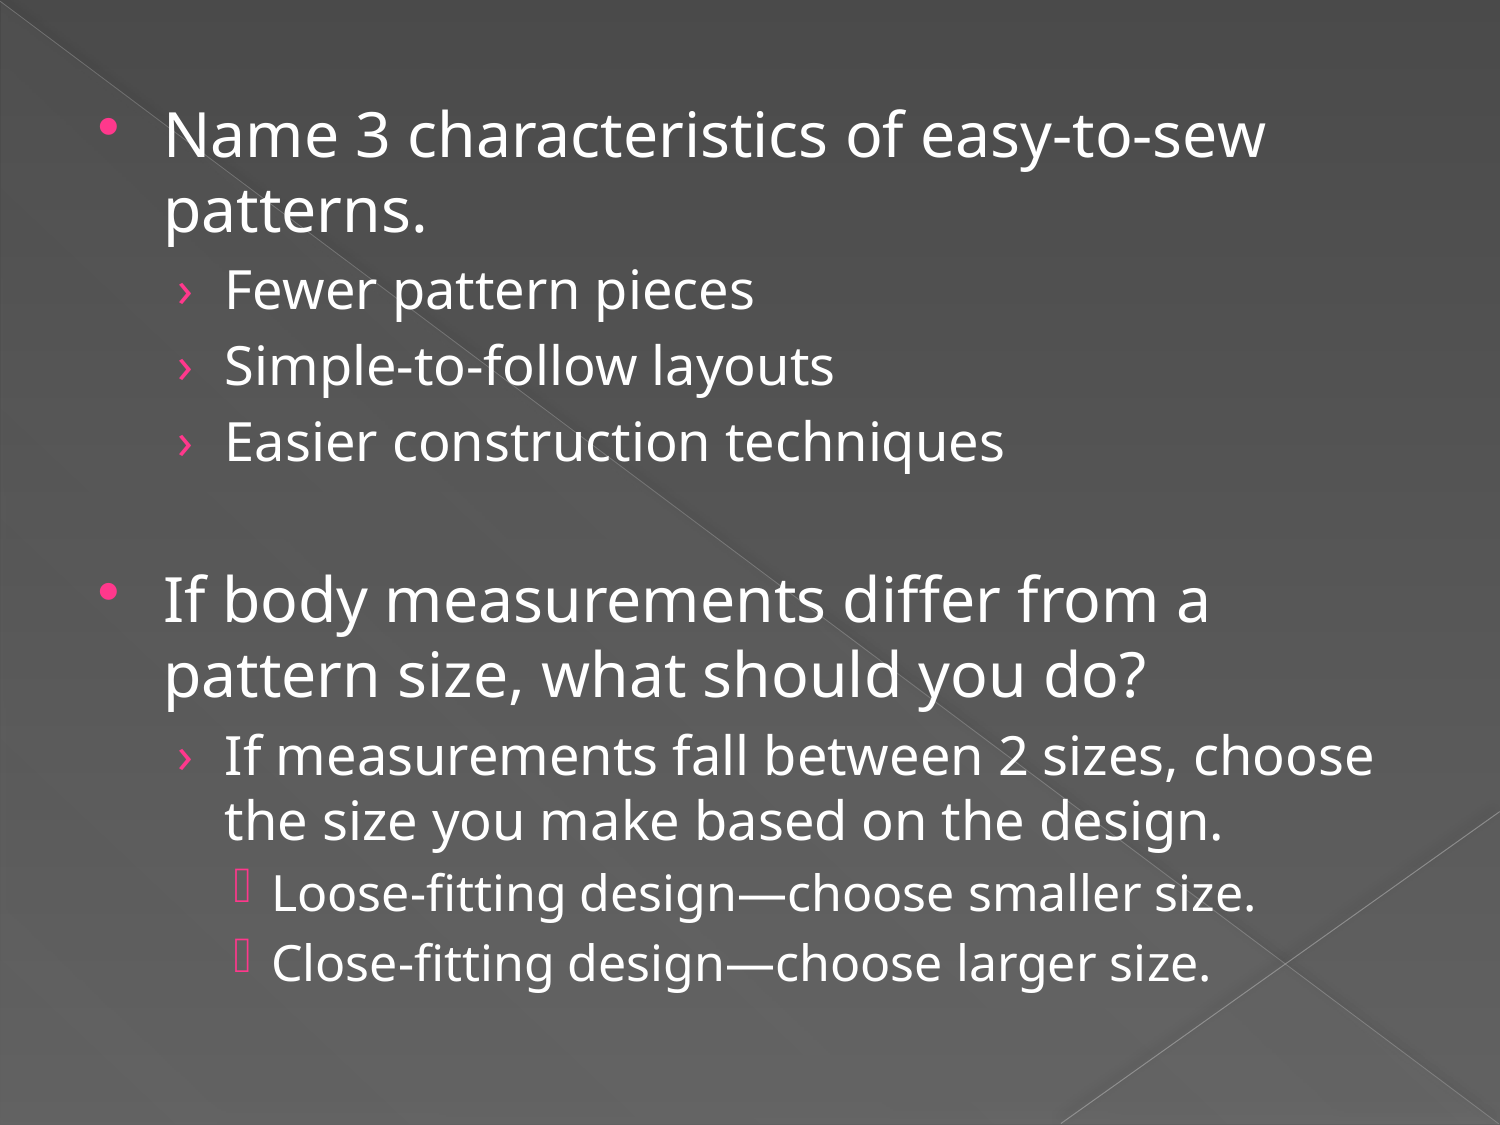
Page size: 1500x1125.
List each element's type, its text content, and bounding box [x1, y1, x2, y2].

list Name 3 characteristics of easy-to-sew patterns. Fewer pattern pieces Simple-to-follow layouts Easier construction techniques If body measurements differ from a pattern size, what should you do? If measurements fall between 2 sizes, choose the size you make based on the design. Loose-fitting design—choose smaller size. Close-fitting design—choose larger size. [75, 87, 1425, 1059]
